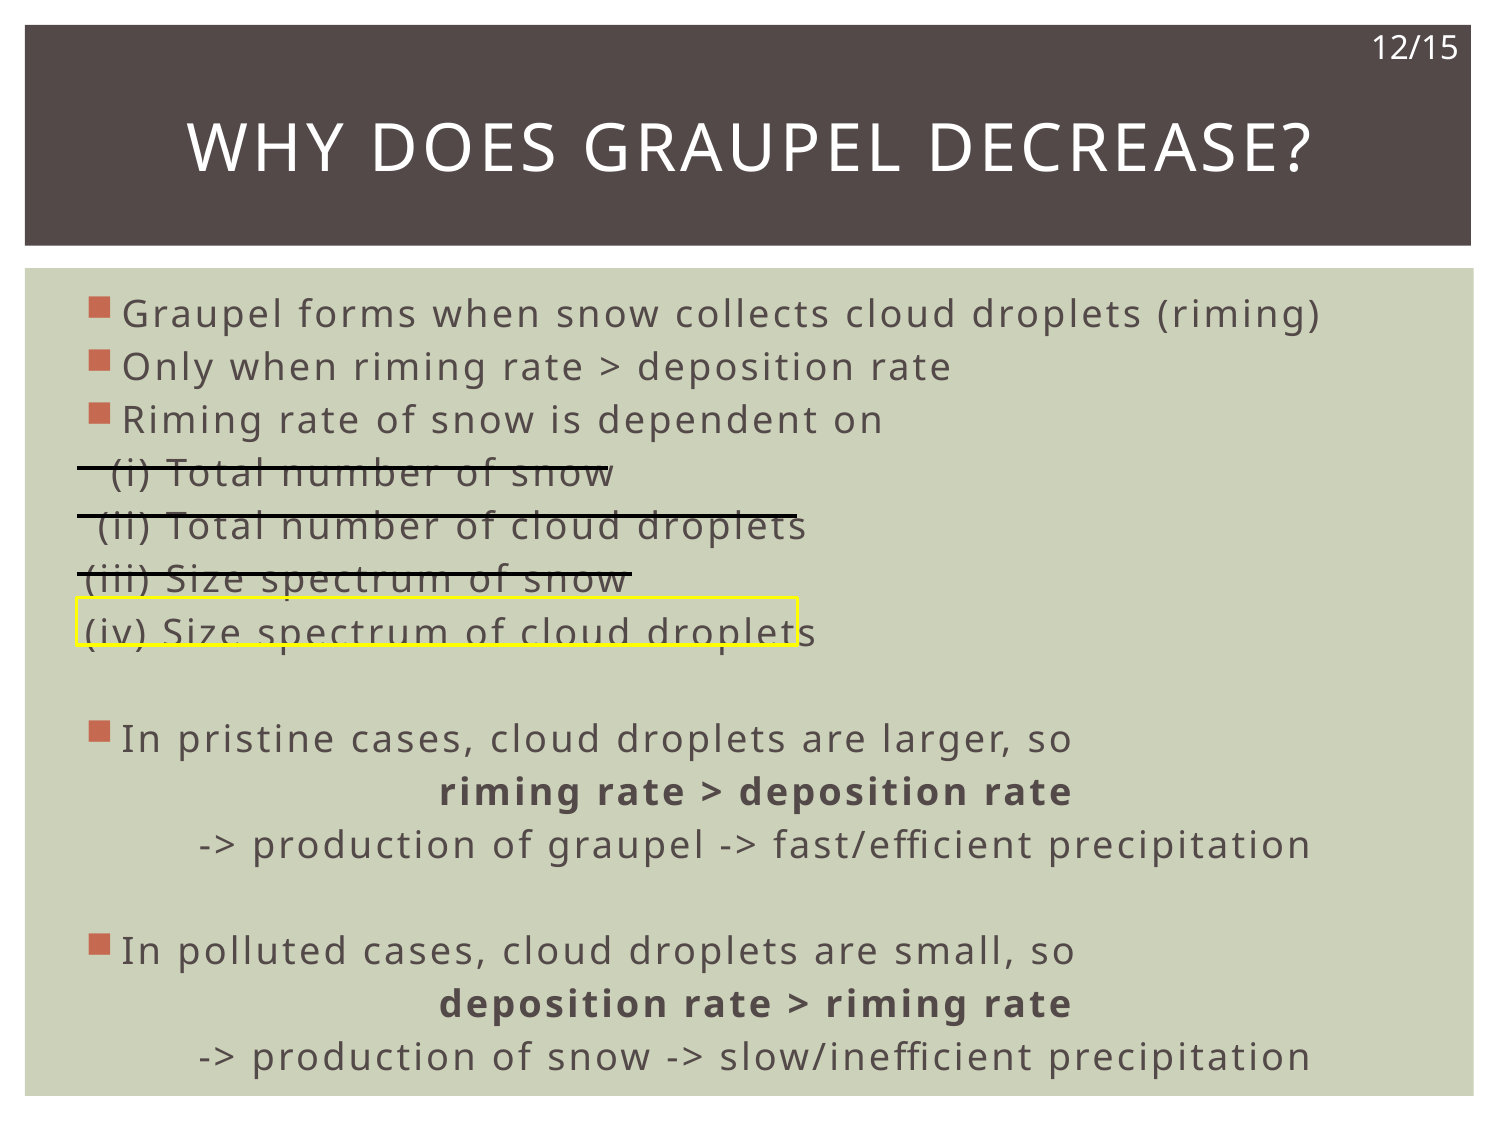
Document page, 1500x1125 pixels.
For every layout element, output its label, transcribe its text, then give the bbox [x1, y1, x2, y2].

text_box [75, 596, 799, 647]
list Graupel forms when snow collects cloud droplets (riming) Only when riming rate > deposition rate Riming rate of snow is dependent on (i) Total number of snow (ii) Total number of cloud droplets (iii) Size spectrum of snow (iv) Size spectrum of cloud droplets In pristine cases, cloud droplets are larger, so riming rate > deposition rate -> production of graupel -> fast/efficient precipitation In polluted cases, cloud droplets are small, so deposition rate > riming rate -> production of snow -> slow/inefficient precipitation [62, 281, 1442, 1094]
text_box 12/15 [1356, 19, 1475, 74]
title Why does graupel decrease? [62, 58, 1438, 232]
